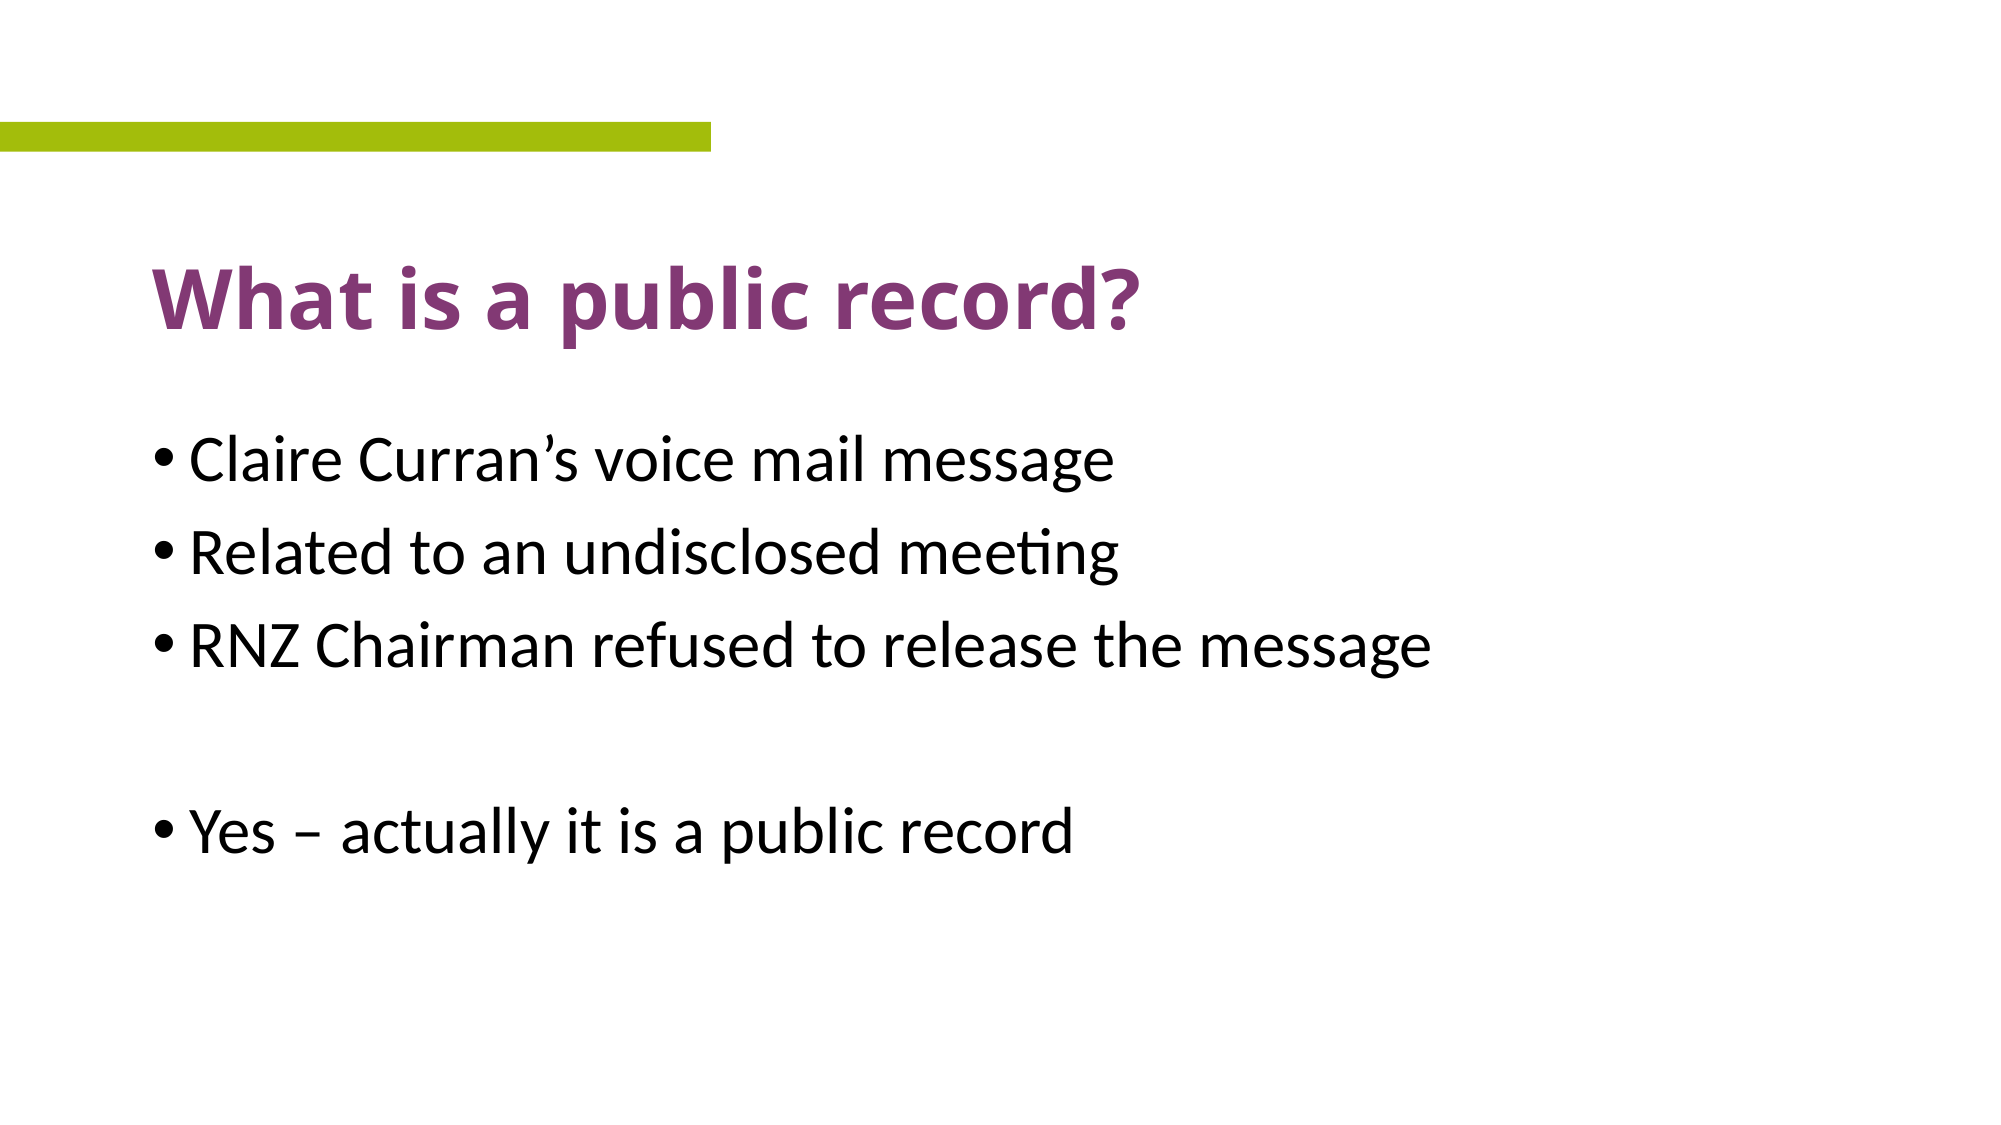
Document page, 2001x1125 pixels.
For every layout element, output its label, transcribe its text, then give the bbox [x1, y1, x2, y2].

title What is a public record? [137, 250, 1843, 356]
list Claire Curran’s voice mail message Related to an undisclosed meeting RNZ Chairman refused to release the message Yes – actually it is a public record [137, 416, 1843, 1031]
text_box [0, 121, 712, 153]
